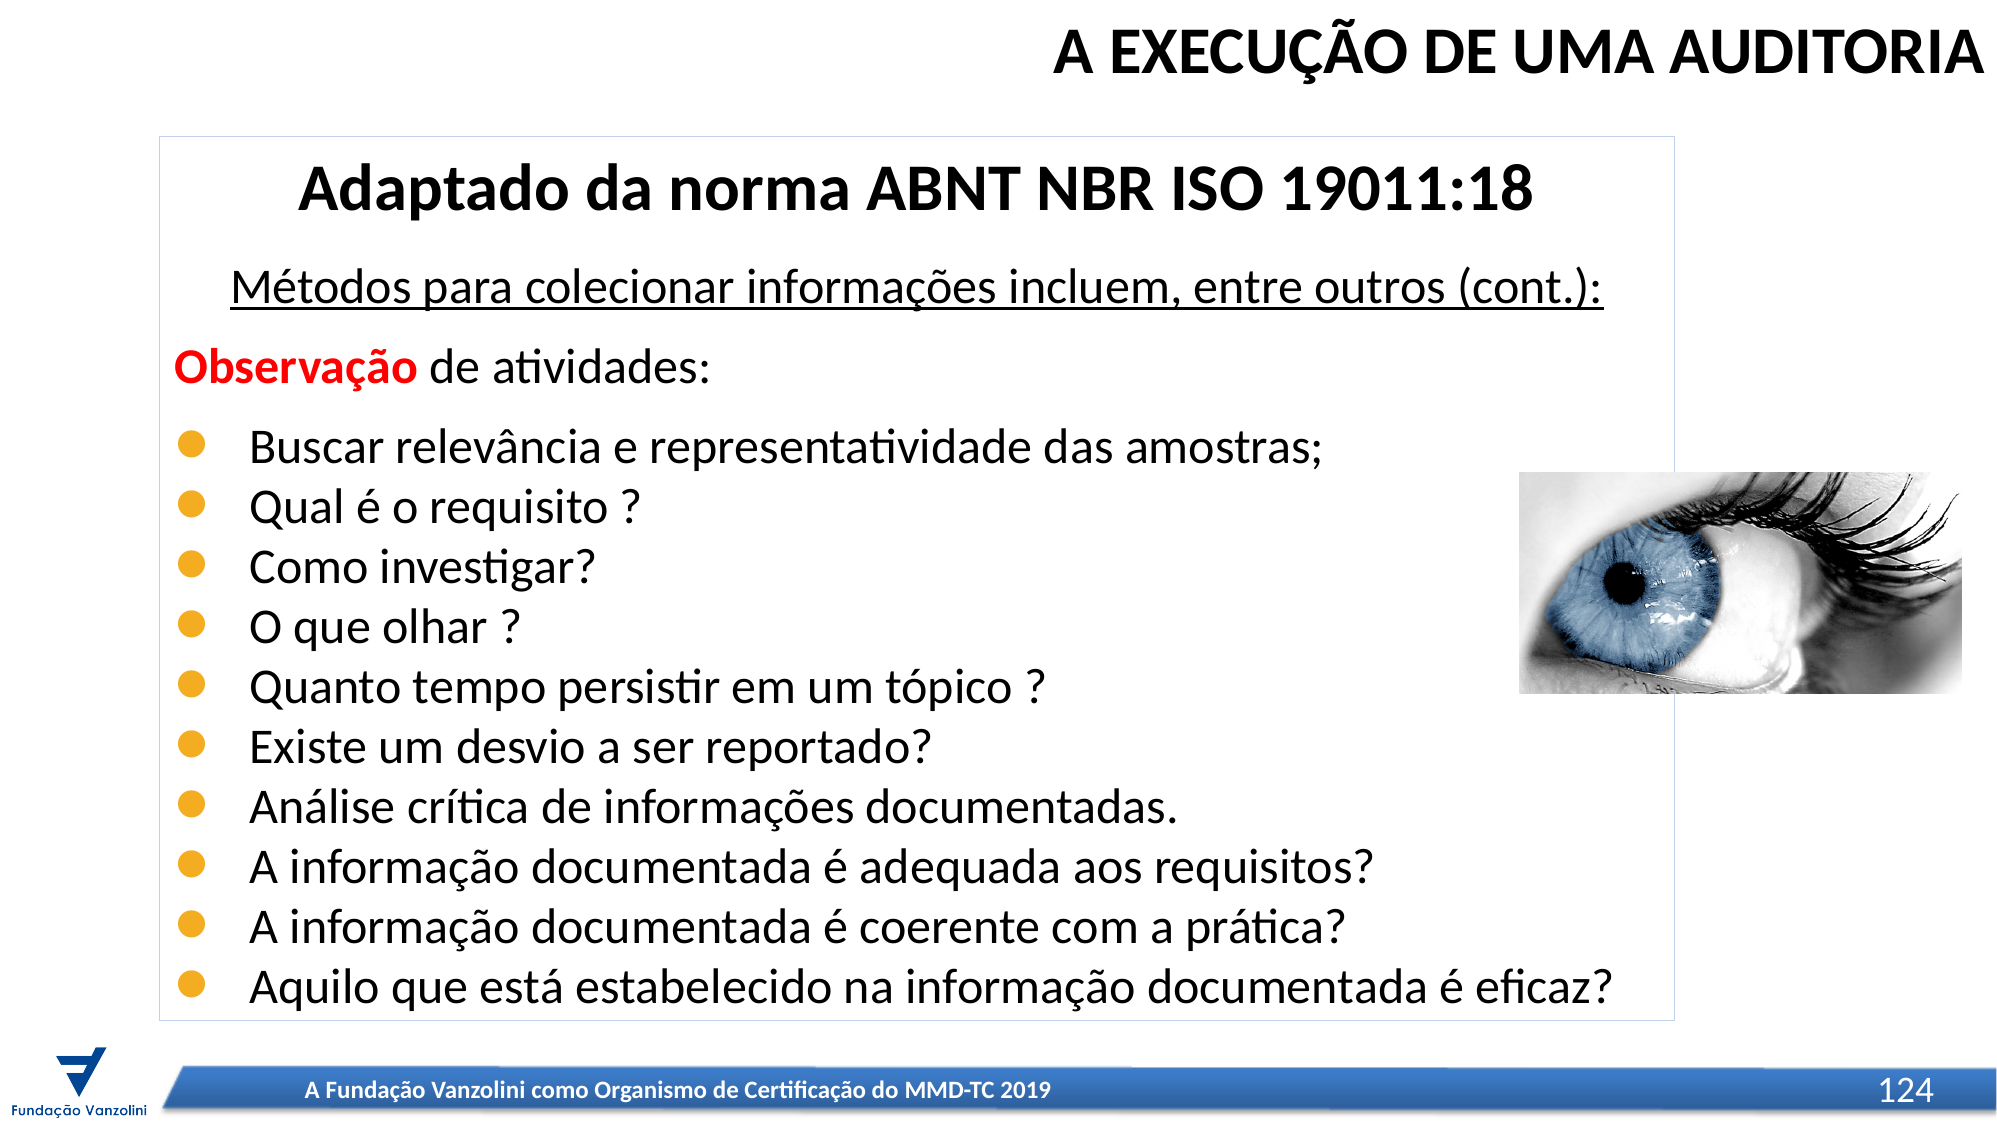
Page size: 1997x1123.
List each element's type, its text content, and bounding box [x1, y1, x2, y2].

picture [1519, 472, 1962, 694]
picture [3, 1045, 1997, 1120]
text_box A EXECUÇÃO DE UMA AUDITORIA [360, 0, 1997, 95]
text_box Adaptado da norma ABNT NBR ISO 19011:18 Métodos para colecionar informações incluem, entre outros (cont.): Observação de atividades: Buscar relevância e representatividade das amostras; Qual é o requisito ? Como investigar? O que olhar ? Quanto tempo persistir em um tópico ? Existe um desvio a ser reportado? Análise crítica de informações documentadas. A informação documentada é adequada aos requisitos? A informação documentada é coerente com a prática? Aquilo que está estabelecido na informação documentada é eficaz? [159, 136, 1675, 1021]
